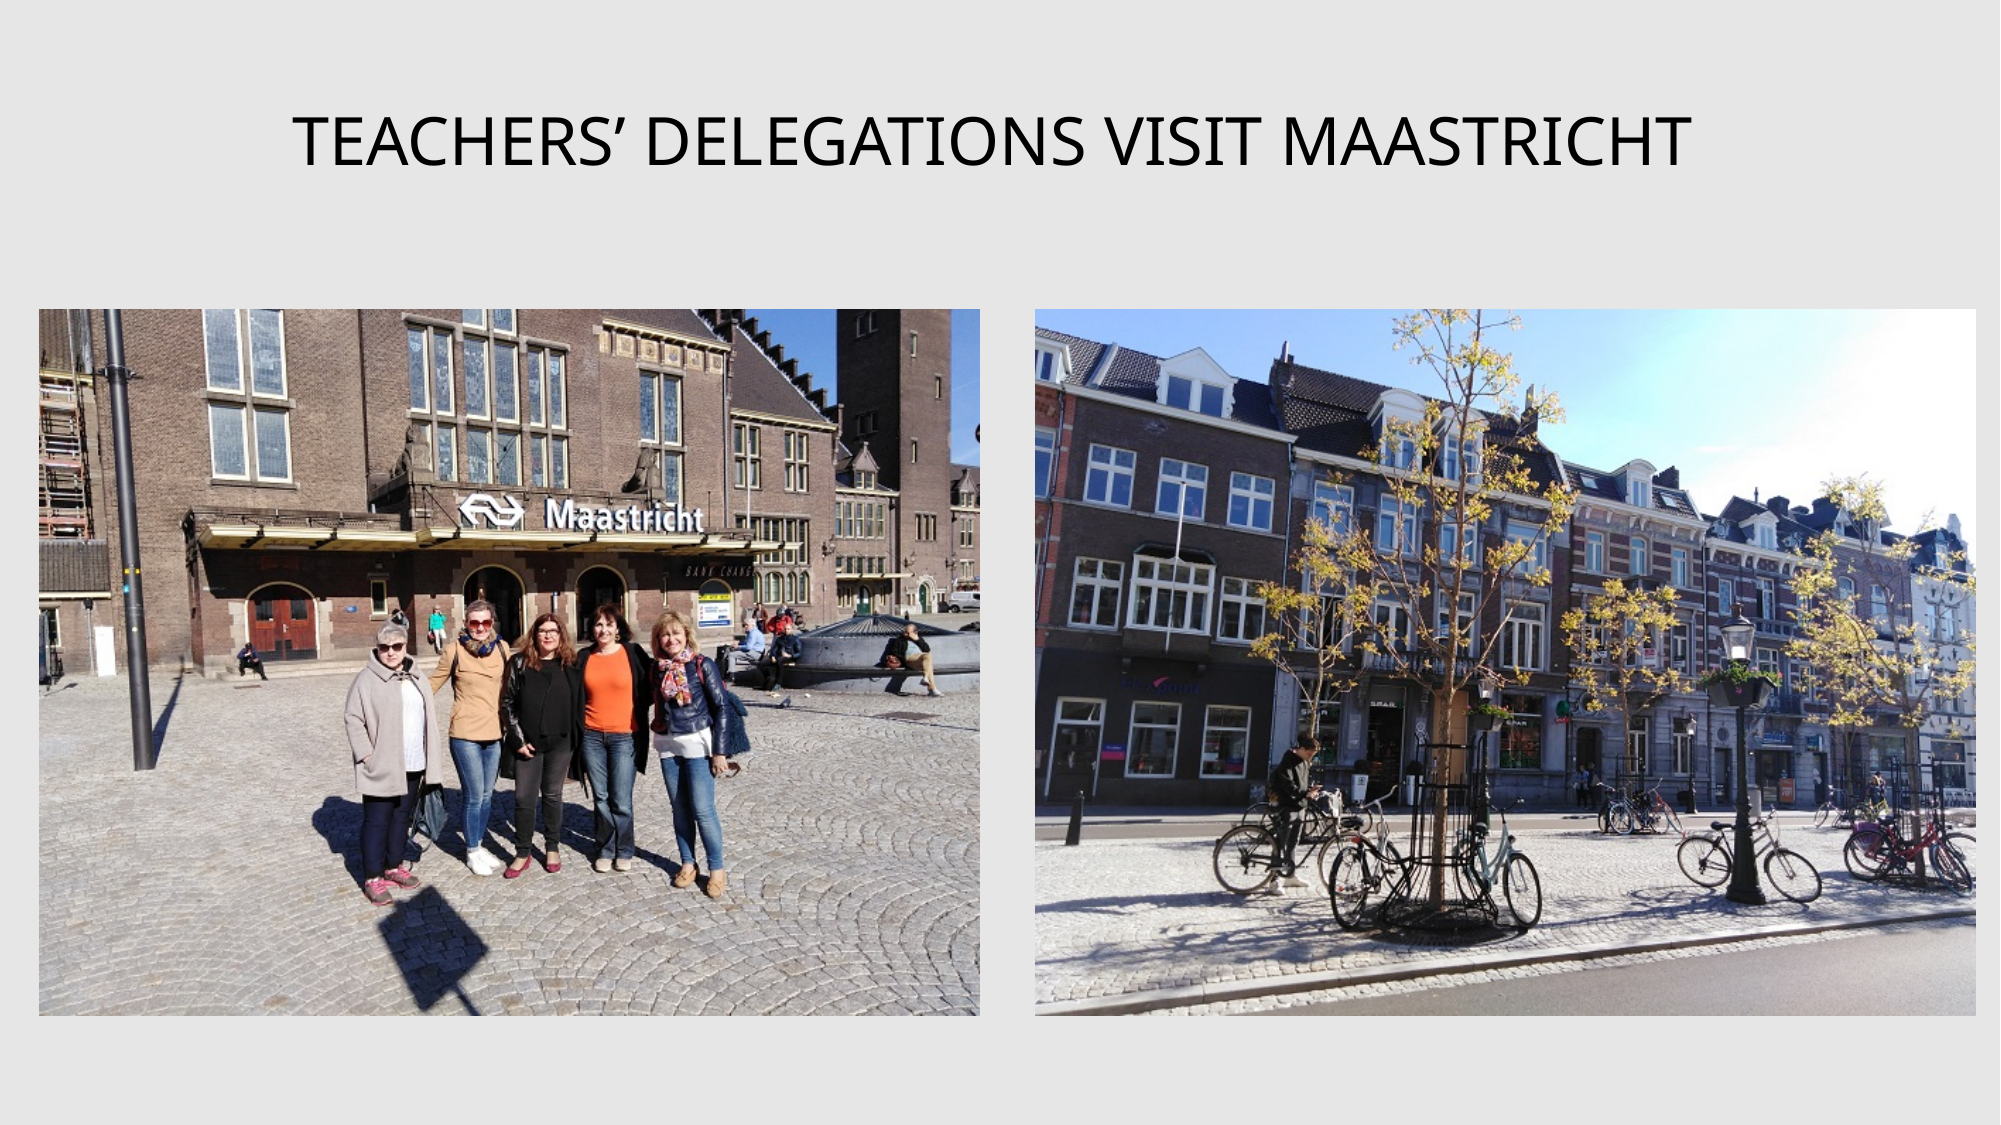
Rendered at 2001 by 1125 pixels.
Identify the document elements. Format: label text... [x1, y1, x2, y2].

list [39, 309, 980, 1016]
title TEACHERS’ DELEGATIONS VISIT MAASTRICHT [140, 59, 1863, 229]
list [1035, 309, 1976, 1016]
